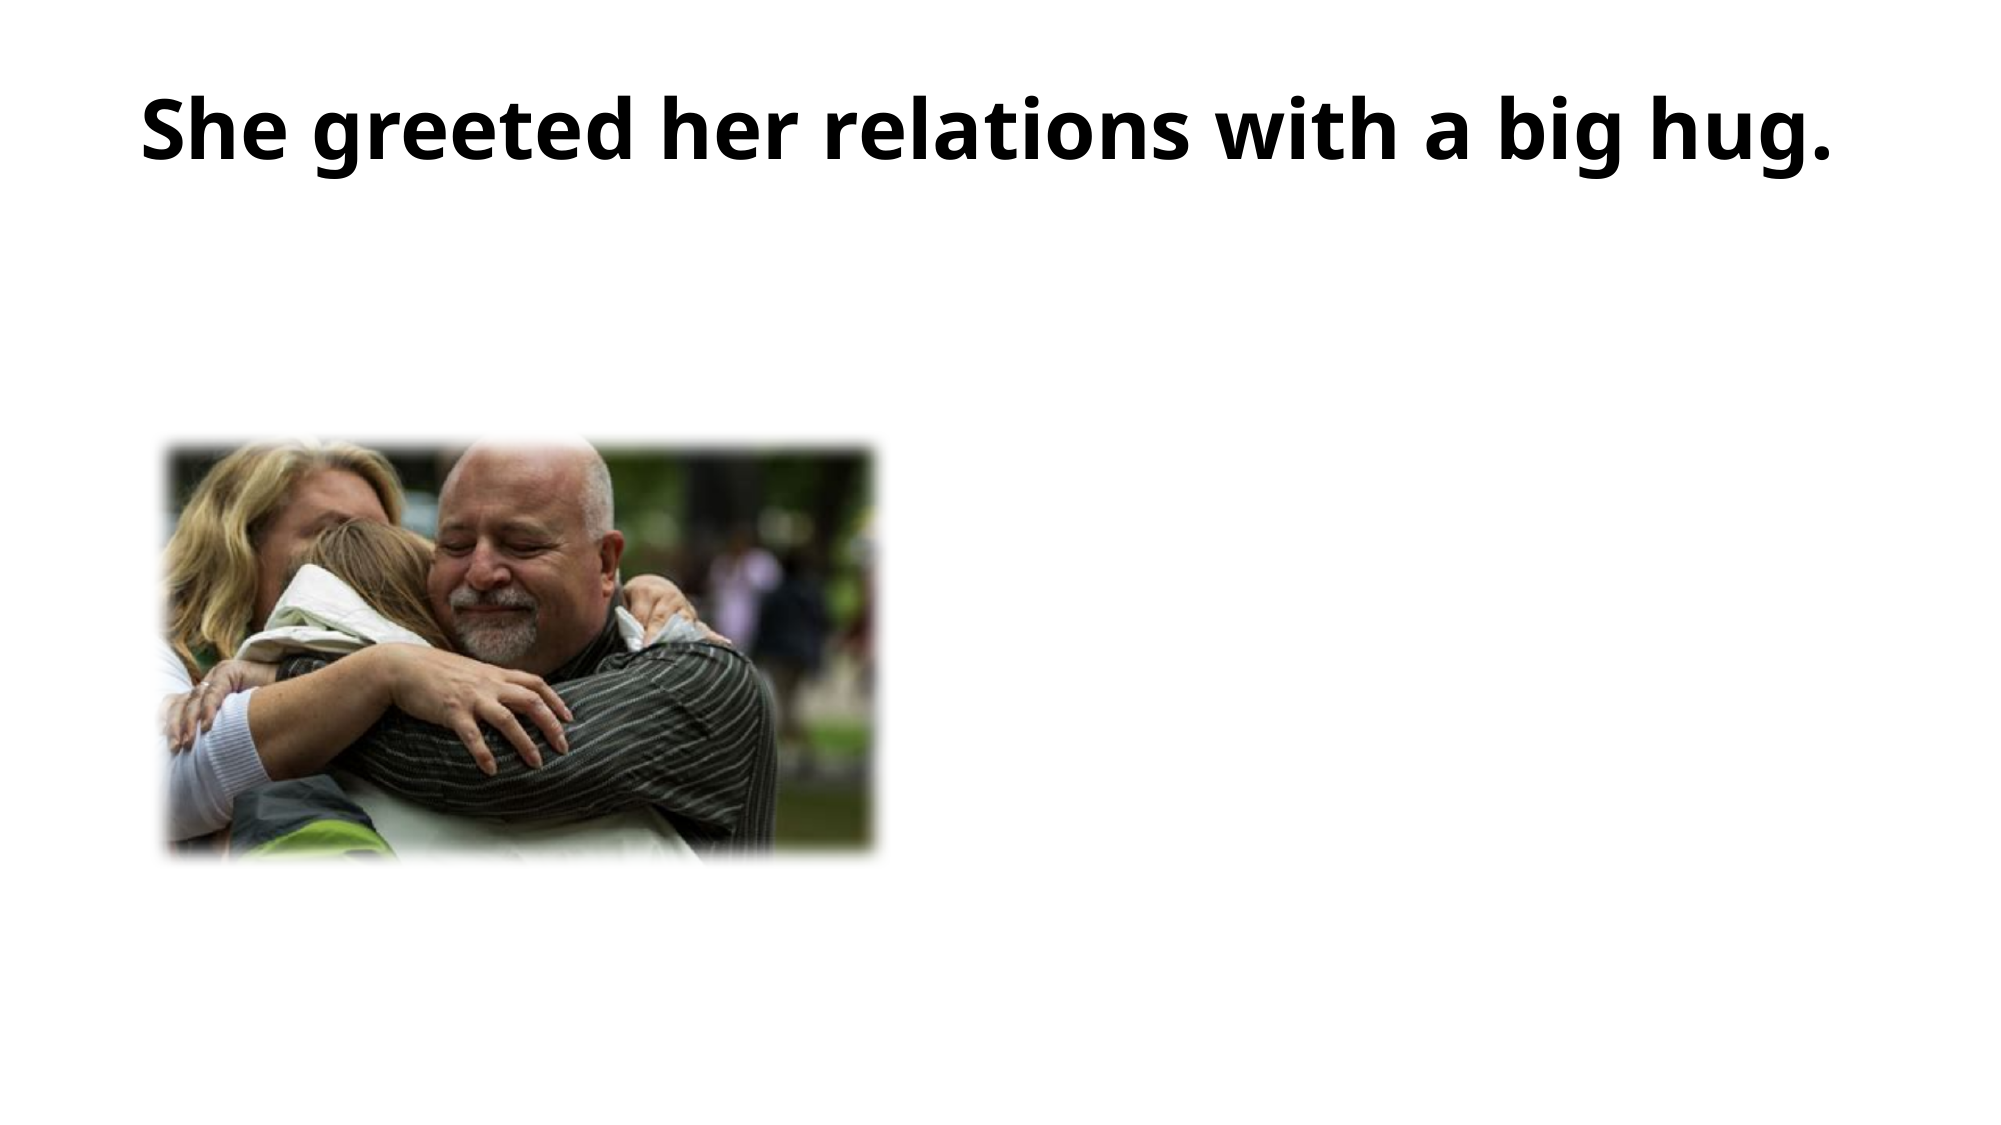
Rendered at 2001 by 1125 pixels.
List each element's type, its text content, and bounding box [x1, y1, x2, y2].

text_box She greeted her relations with a big hug. [28, 68, 1947, 184]
picture [150, 430, 891, 870]
